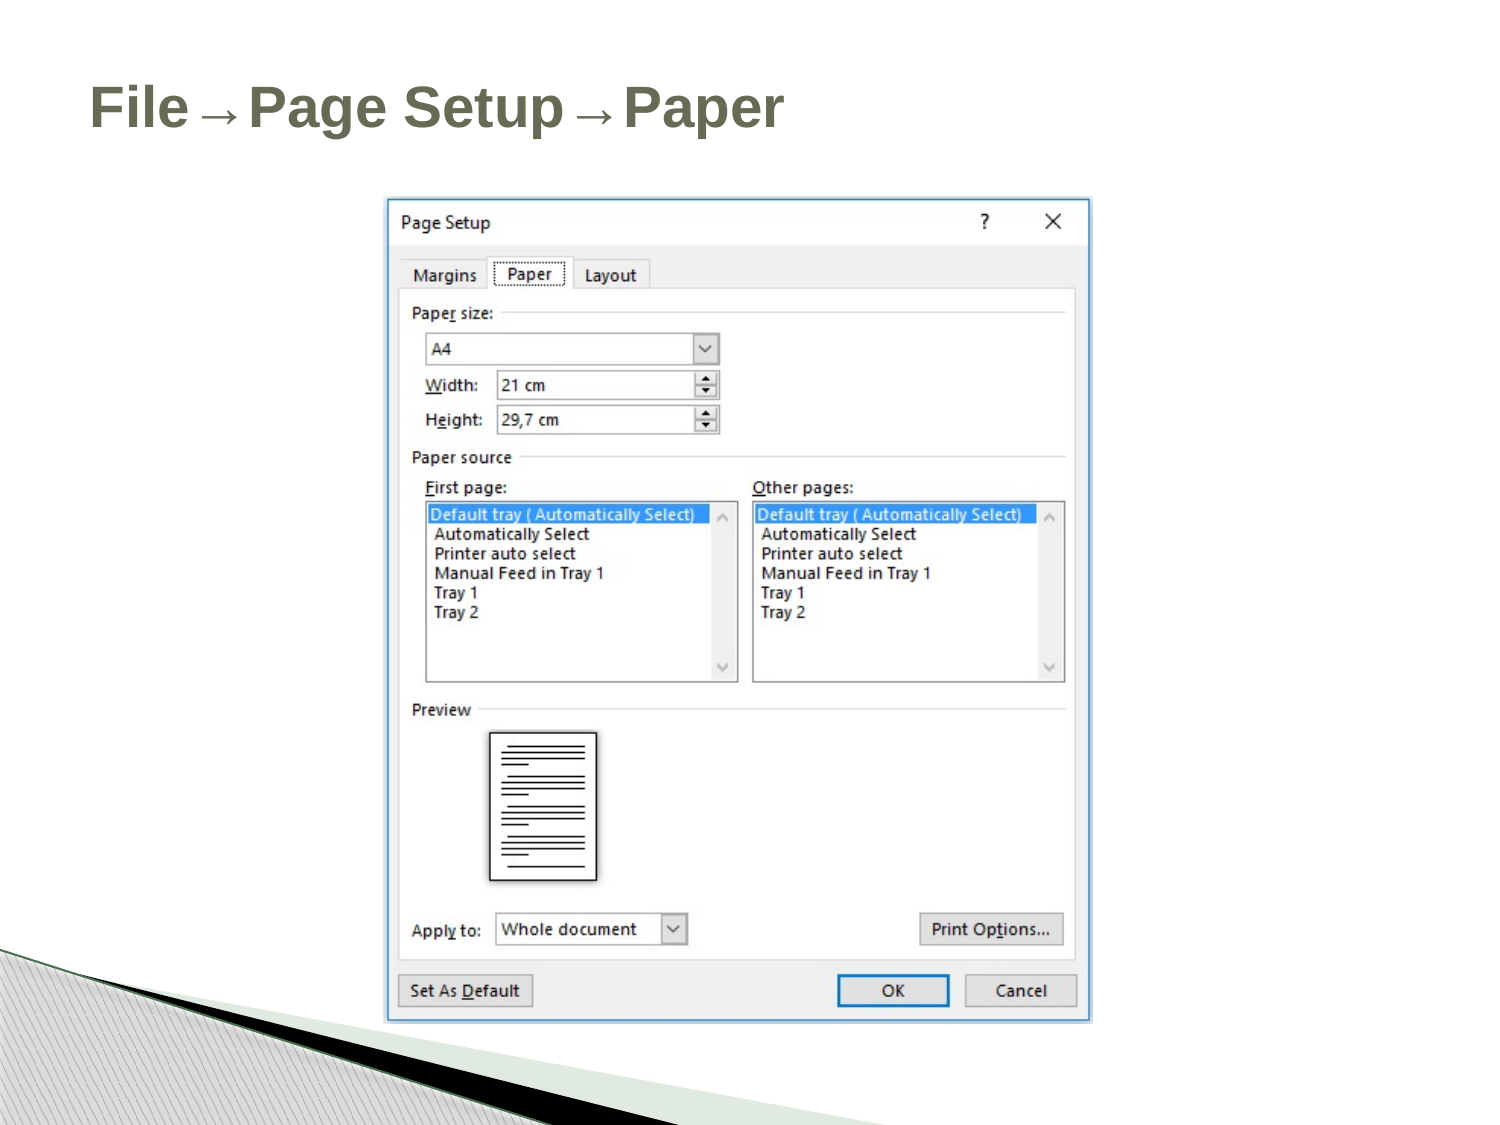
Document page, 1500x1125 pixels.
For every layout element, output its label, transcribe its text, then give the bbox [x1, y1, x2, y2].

title File→Page Setup→Paper [75, 45, 1425, 233]
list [383, 195, 1093, 1024]
